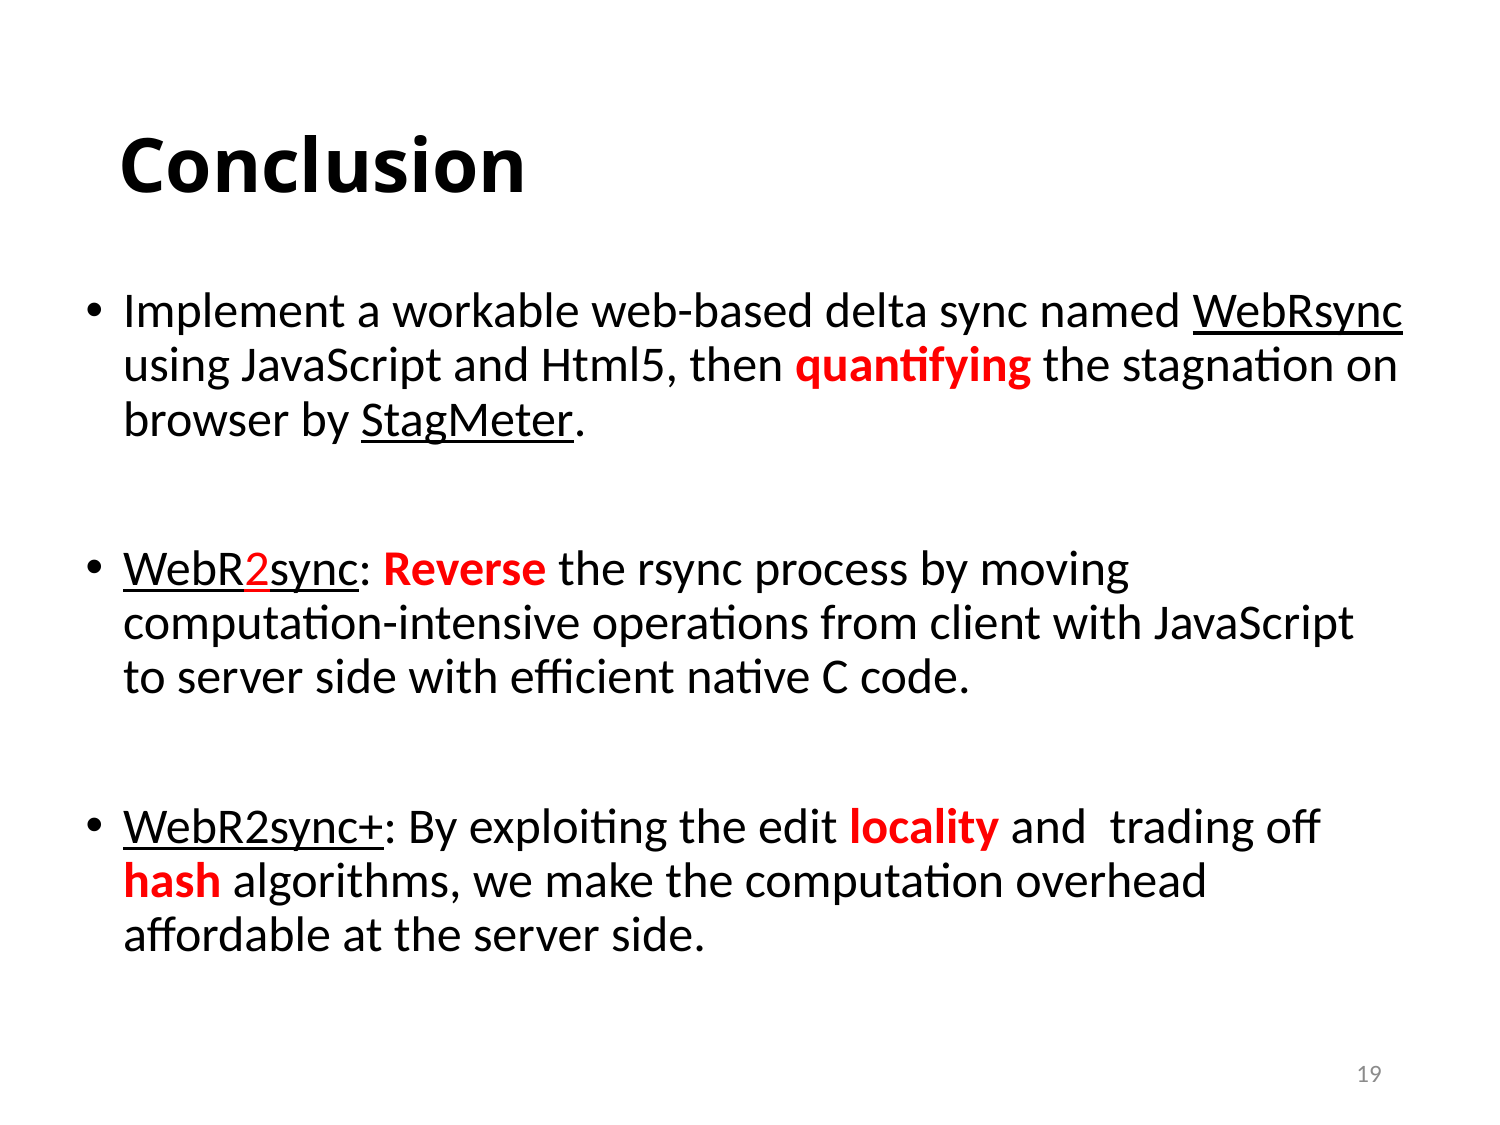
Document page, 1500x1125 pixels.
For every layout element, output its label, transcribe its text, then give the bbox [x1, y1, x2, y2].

slide_number 19 [1059, 1042, 1397, 1103]
list Implement a workable web-based delta sync named WebRsync using JavaScript and Html5, then quantifying the stagnation on browser by StagMeter. WebR2sync: Reverse the rsync process by moving computation-intensive operations from client with JavaScript to server side with efficient native C code. WebR2sync+: By exploiting the edit locality and trading off hash algorithms, we make the computation overhead affordable at the server side. [70, 277, 1430, 1032]
title Conclusion [103, 59, 1397, 277]
